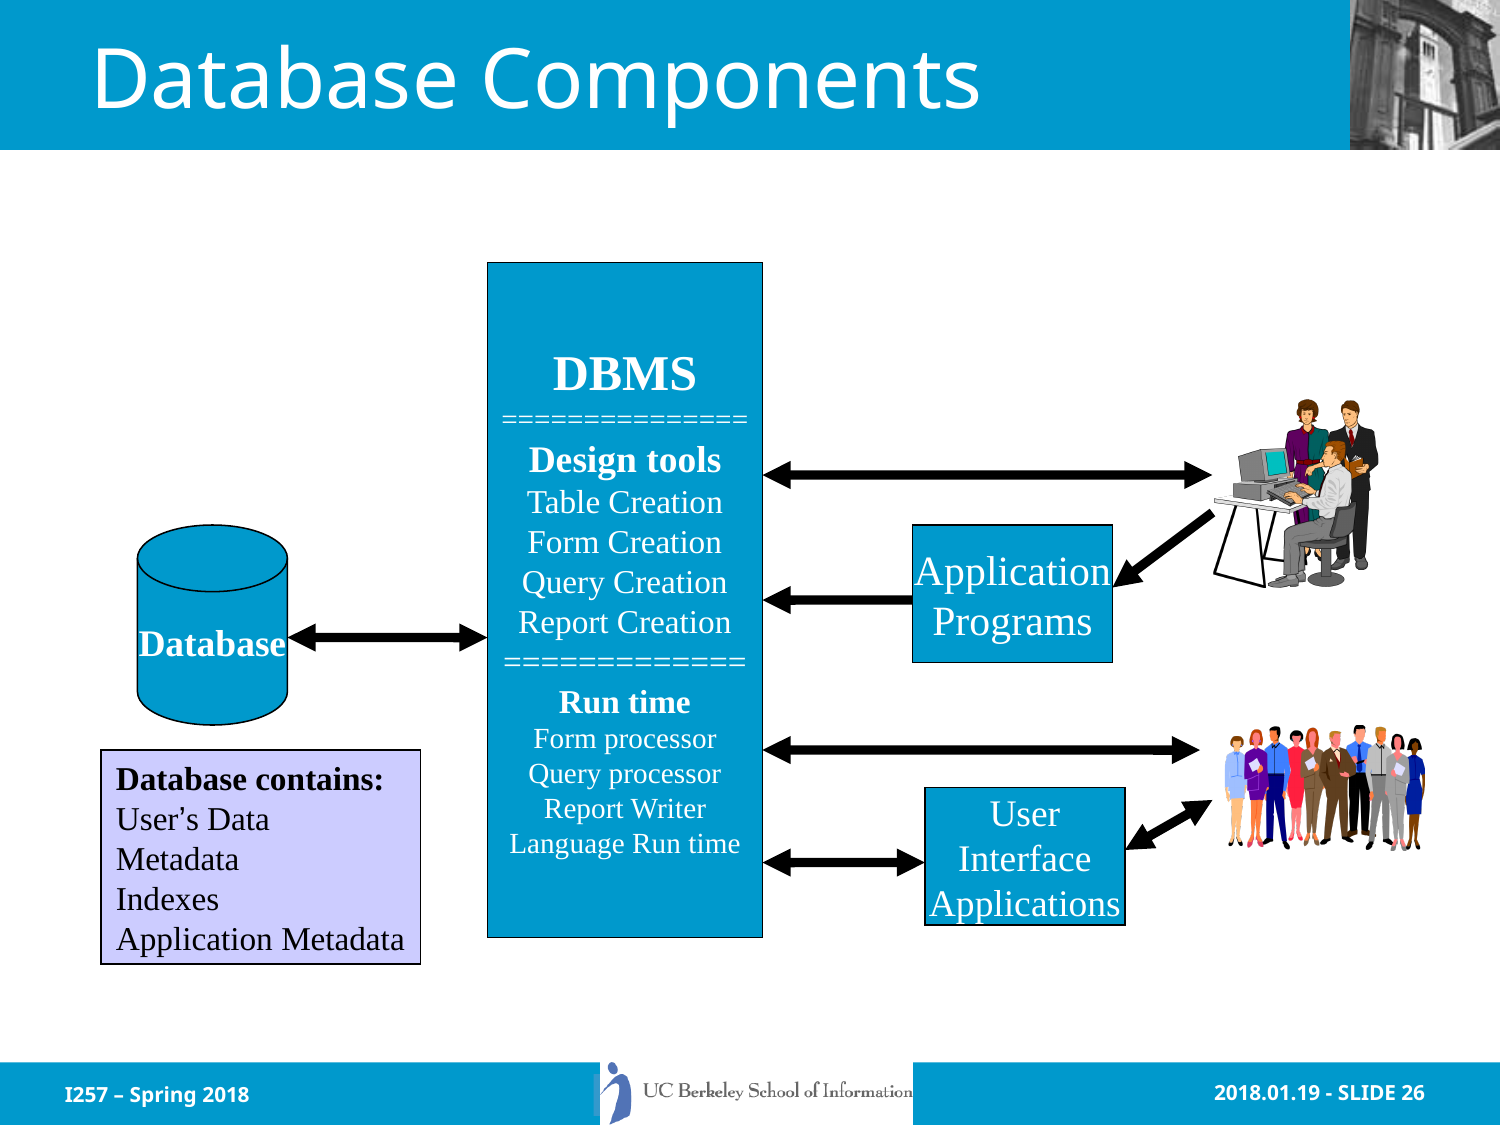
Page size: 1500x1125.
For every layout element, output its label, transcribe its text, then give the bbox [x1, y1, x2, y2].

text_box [99, 262, 1426, 968]
title Database Components [75, 0, 1350, 150]
picture [1351, 0, 1500, 150]
picture [594, 1062, 912, 1125]
